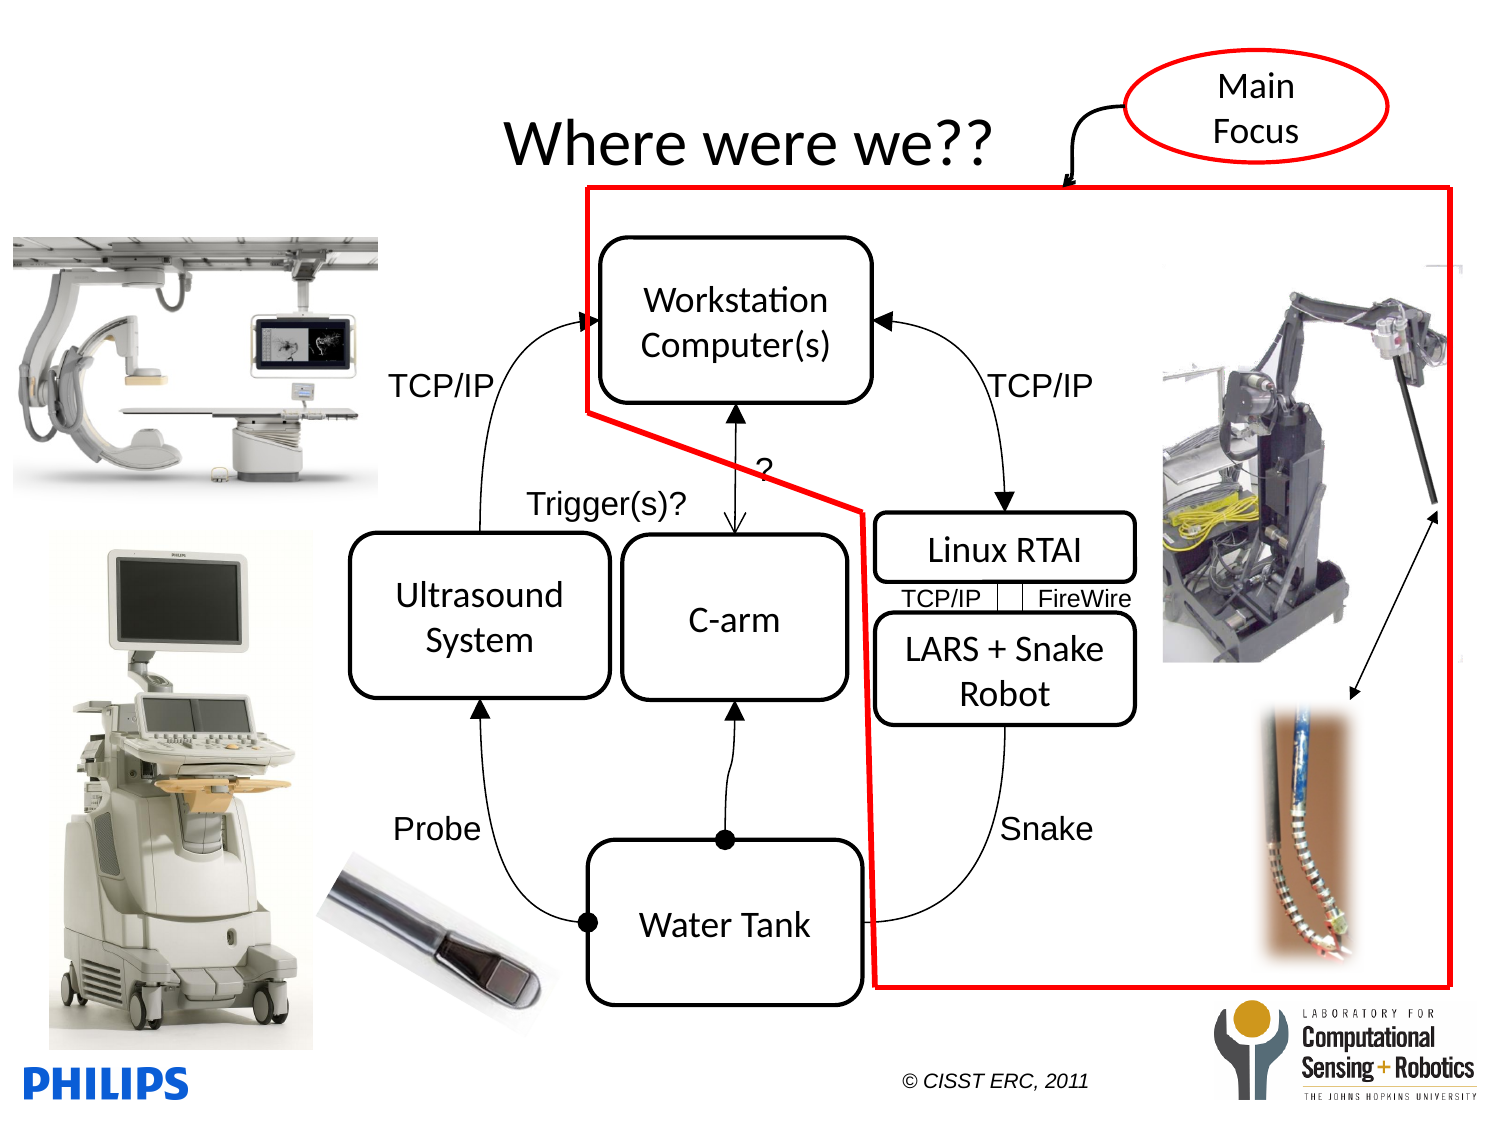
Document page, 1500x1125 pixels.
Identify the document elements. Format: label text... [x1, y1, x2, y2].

text_box Main Focus [1123, 47, 1390, 165]
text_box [1349, 596, 1438, 701]
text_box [1162, 596, 1344, 663]
text_box Snake [1009, 799, 1110, 855]
text_box Workstation Computer(s) [598, 235, 874, 405]
picture [48, 530, 313, 1051]
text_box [479, 697, 588, 923]
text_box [1349, 510, 1438, 586]
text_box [433, 366, 647, 487]
picture [24, 1067, 188, 1100]
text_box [1162, 264, 1463, 586]
title Where were we?? [75, 45, 1425, 233]
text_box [862, 766, 1006, 923]
text_box Ultrasound System [347, 530, 613, 701]
picture [316, 822, 562, 1066]
picture [1214, 1000, 1477, 1100]
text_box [587, 412, 863, 513]
text_box TCP/IP [1009, 356, 1109, 412]
text_box FireWire [1023, 575, 1148, 620]
picture [1249, 697, 1365, 974]
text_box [871, 319, 1006, 513]
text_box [1441, 596, 1463, 663]
text_box TCP/IP [382, 356, 511, 412]
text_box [862, 724, 1006, 742]
text_box Trigger(s)? [511, 494, 703, 530]
picture [13, 237, 378, 511]
text_box C-arm [620, 532, 850, 703]
text_box Linux RTAI [872, 510, 1138, 584]
text_box Probe [378, 799, 474, 855]
text_box TCP/IP [886, 575, 997, 620]
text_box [659, 766, 801, 776]
text_box Water Tank [585, 837, 865, 1008]
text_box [630, 743, 1107, 757]
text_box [1062, 105, 1126, 188]
text_box LARS + Snake Robot [872, 610, 1138, 728]
